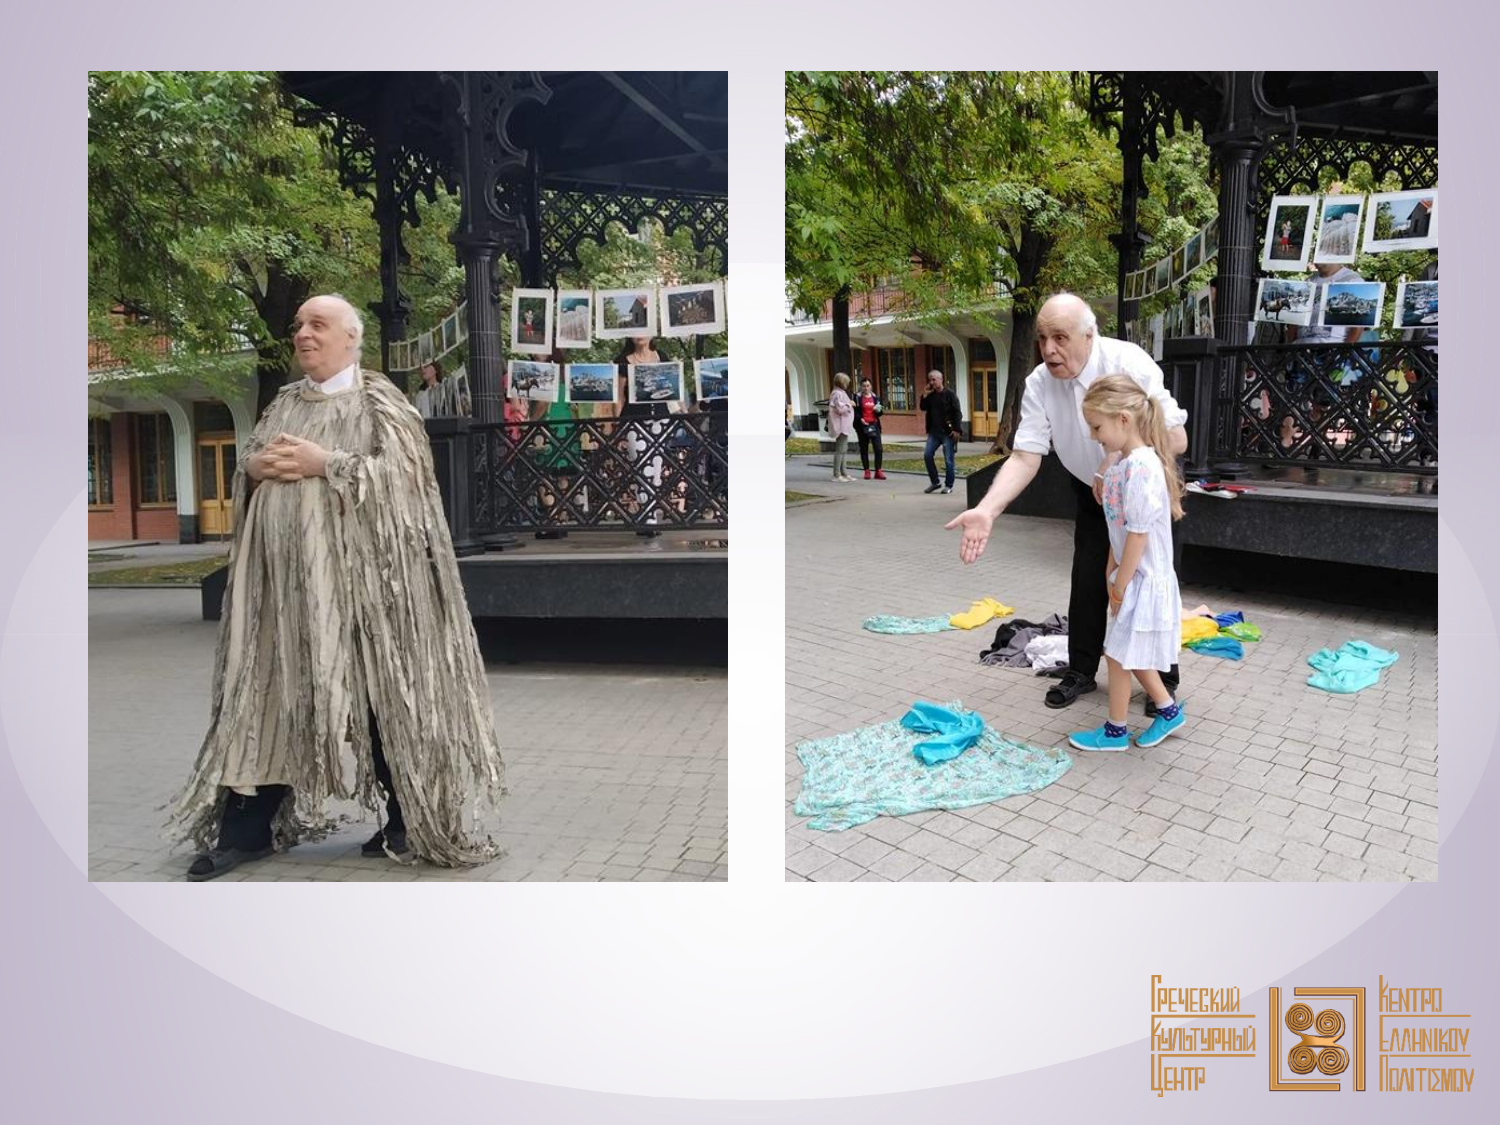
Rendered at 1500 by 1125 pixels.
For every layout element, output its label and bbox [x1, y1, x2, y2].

picture [88, 71, 729, 882]
picture [785, 71, 1439, 882]
picture [1151, 975, 1475, 1098]
